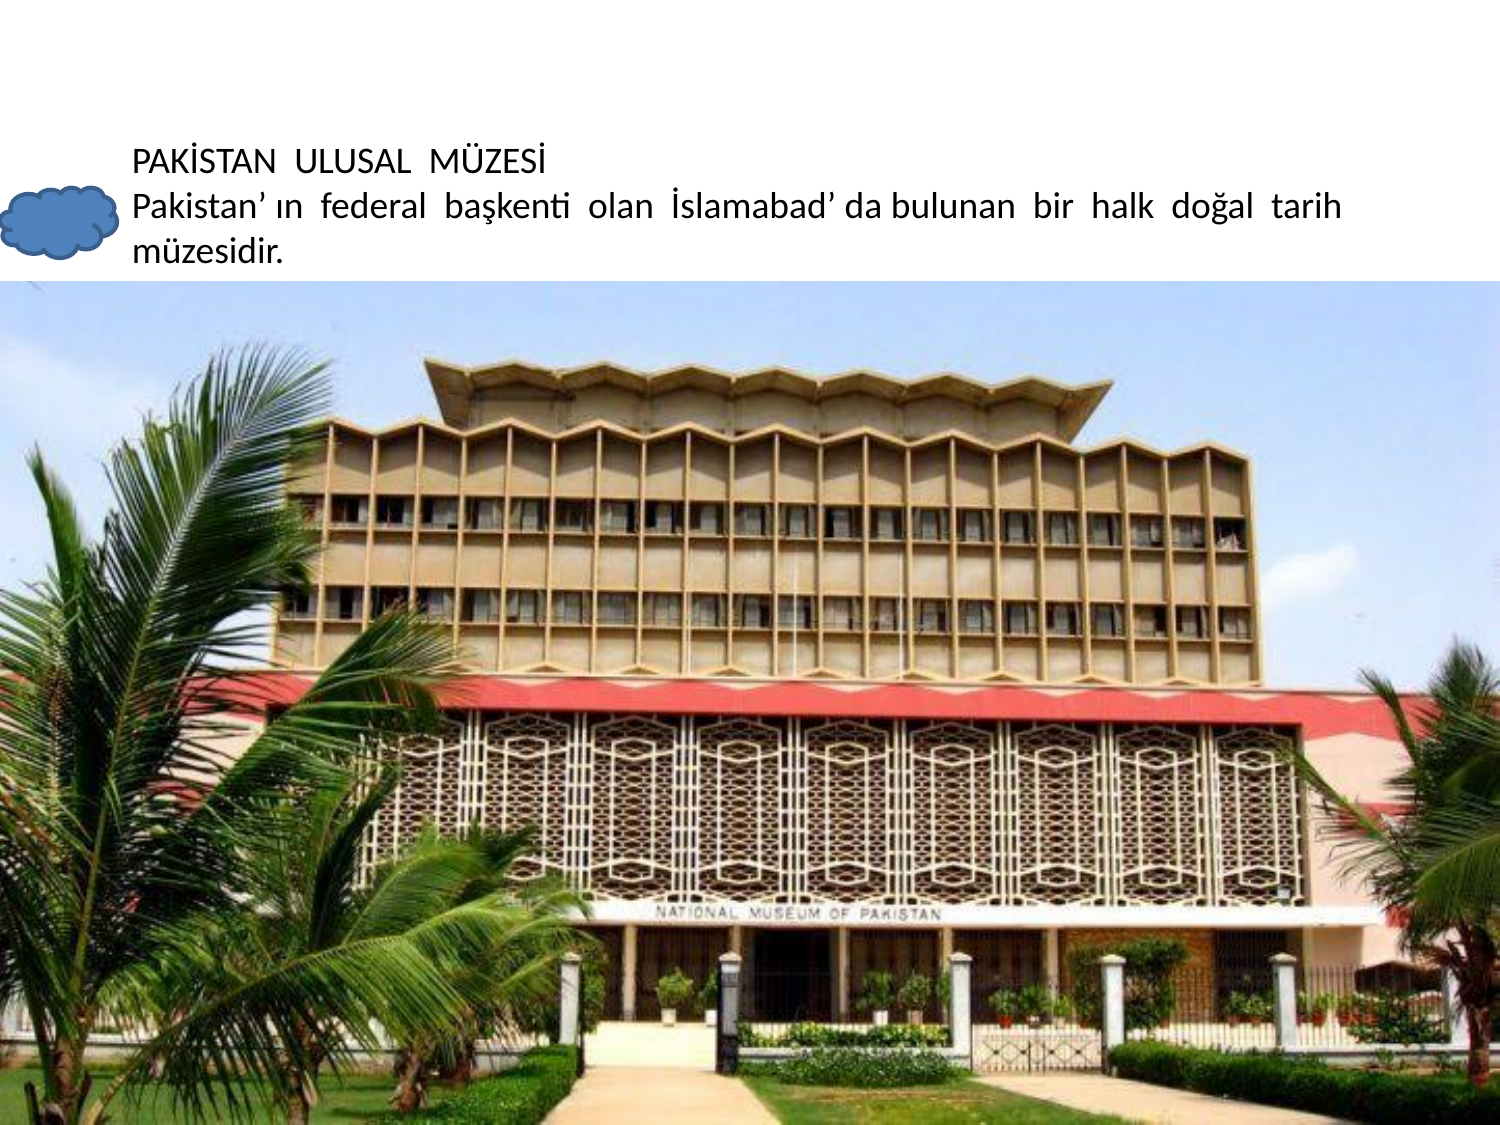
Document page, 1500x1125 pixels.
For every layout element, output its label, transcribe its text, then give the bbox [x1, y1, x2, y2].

picture [0, 280, 1500, 1125]
text_box PAKİSTAN ULUSAL MÜZESİ Pakistan’ ın federal başkenti olan İslamabad’ da bulunan bir halk doğal tarih müzesidir. [117, 128, 1477, 279]
text_box [0, 185, 117, 261]
